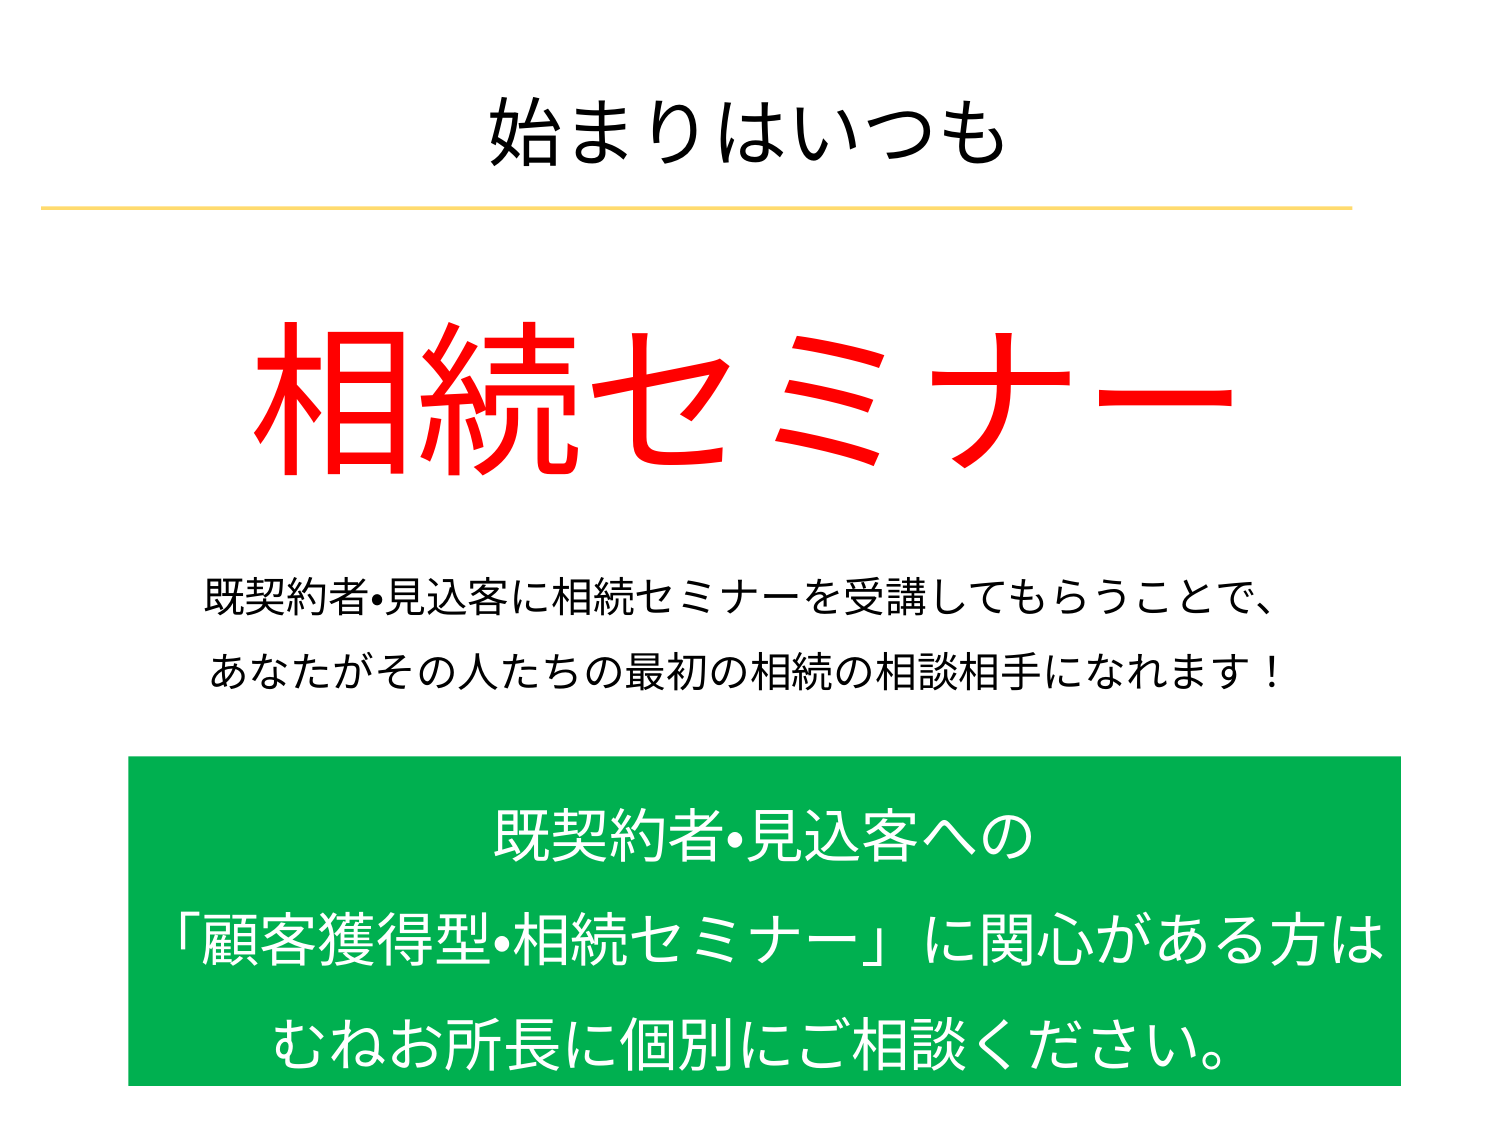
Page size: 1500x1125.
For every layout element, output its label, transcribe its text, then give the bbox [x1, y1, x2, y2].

text_box 既契約者・見込客への 「顧客獲得型・相続セミナー」に関心がある方は むねお所長に個別にご相談ください。 [128, 756, 1401, 1086]
text_box 始まりはいつも 相続セミナー [0, 78, 1500, 503]
text_box 既契約者・見込客に相続セミナーを受講してもらうことで、 あなたがその人たちの最初の相続の相談相手になれます！ [188, 538, 1312, 704]
